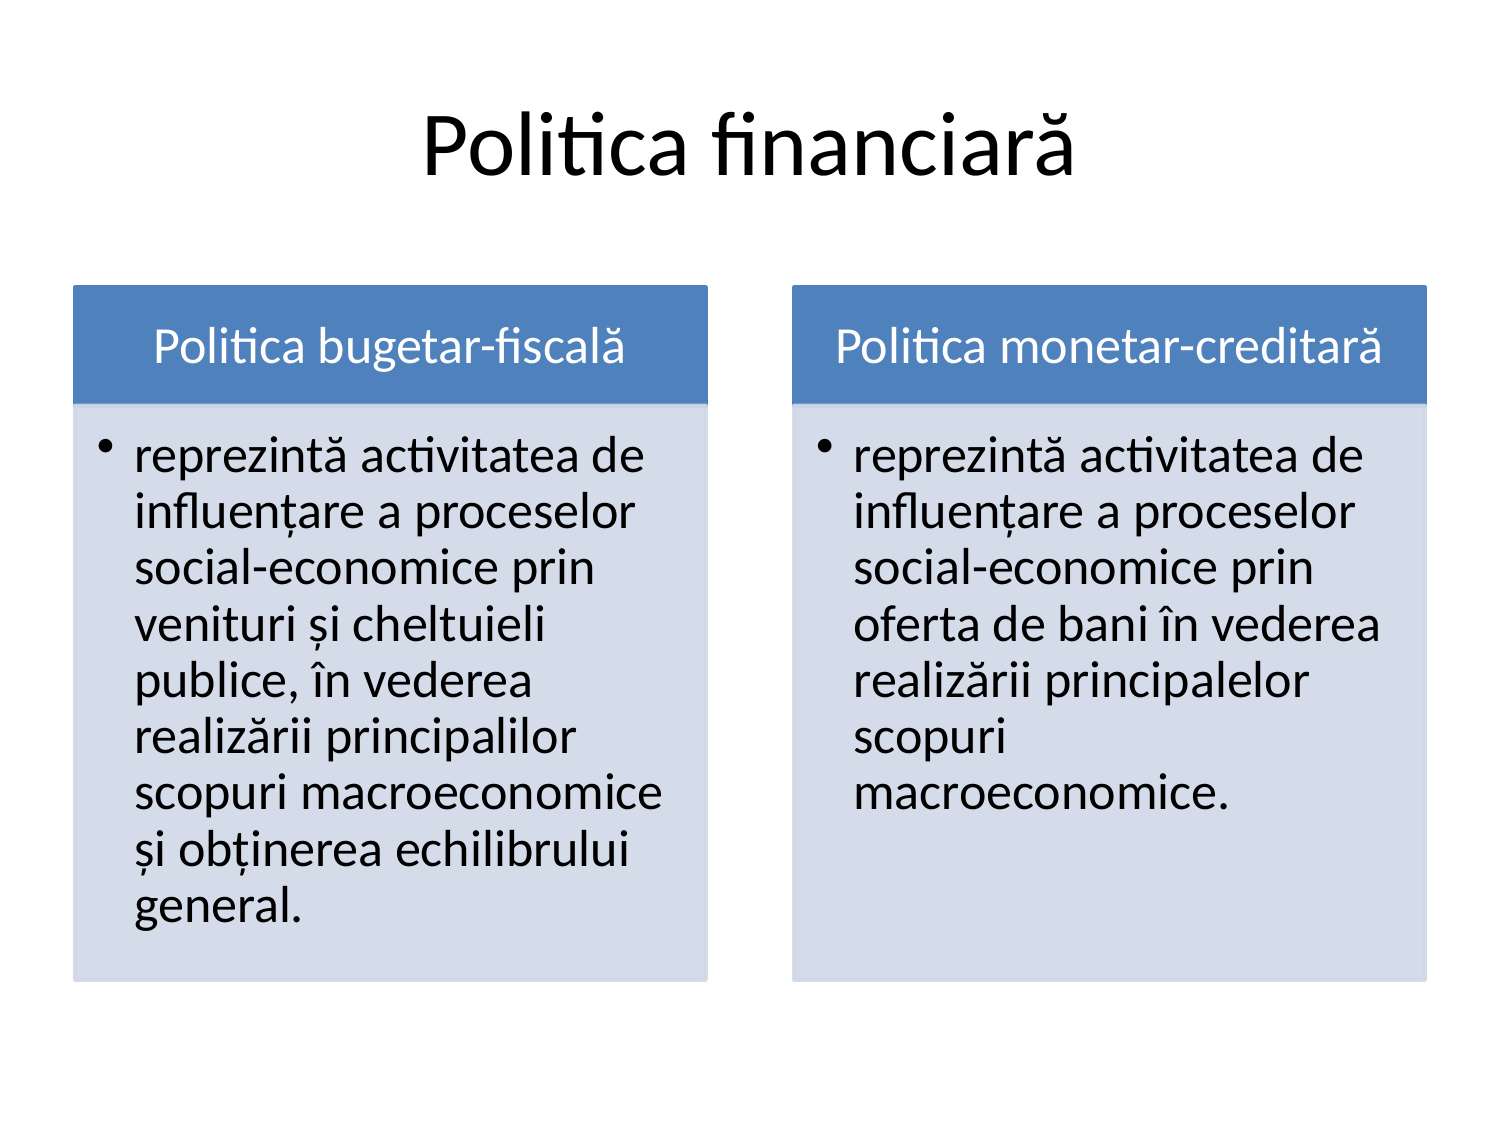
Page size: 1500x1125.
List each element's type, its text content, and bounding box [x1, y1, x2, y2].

title Politica financiară [75, 45, 1425, 233]
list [74, 262, 1426, 1006]
